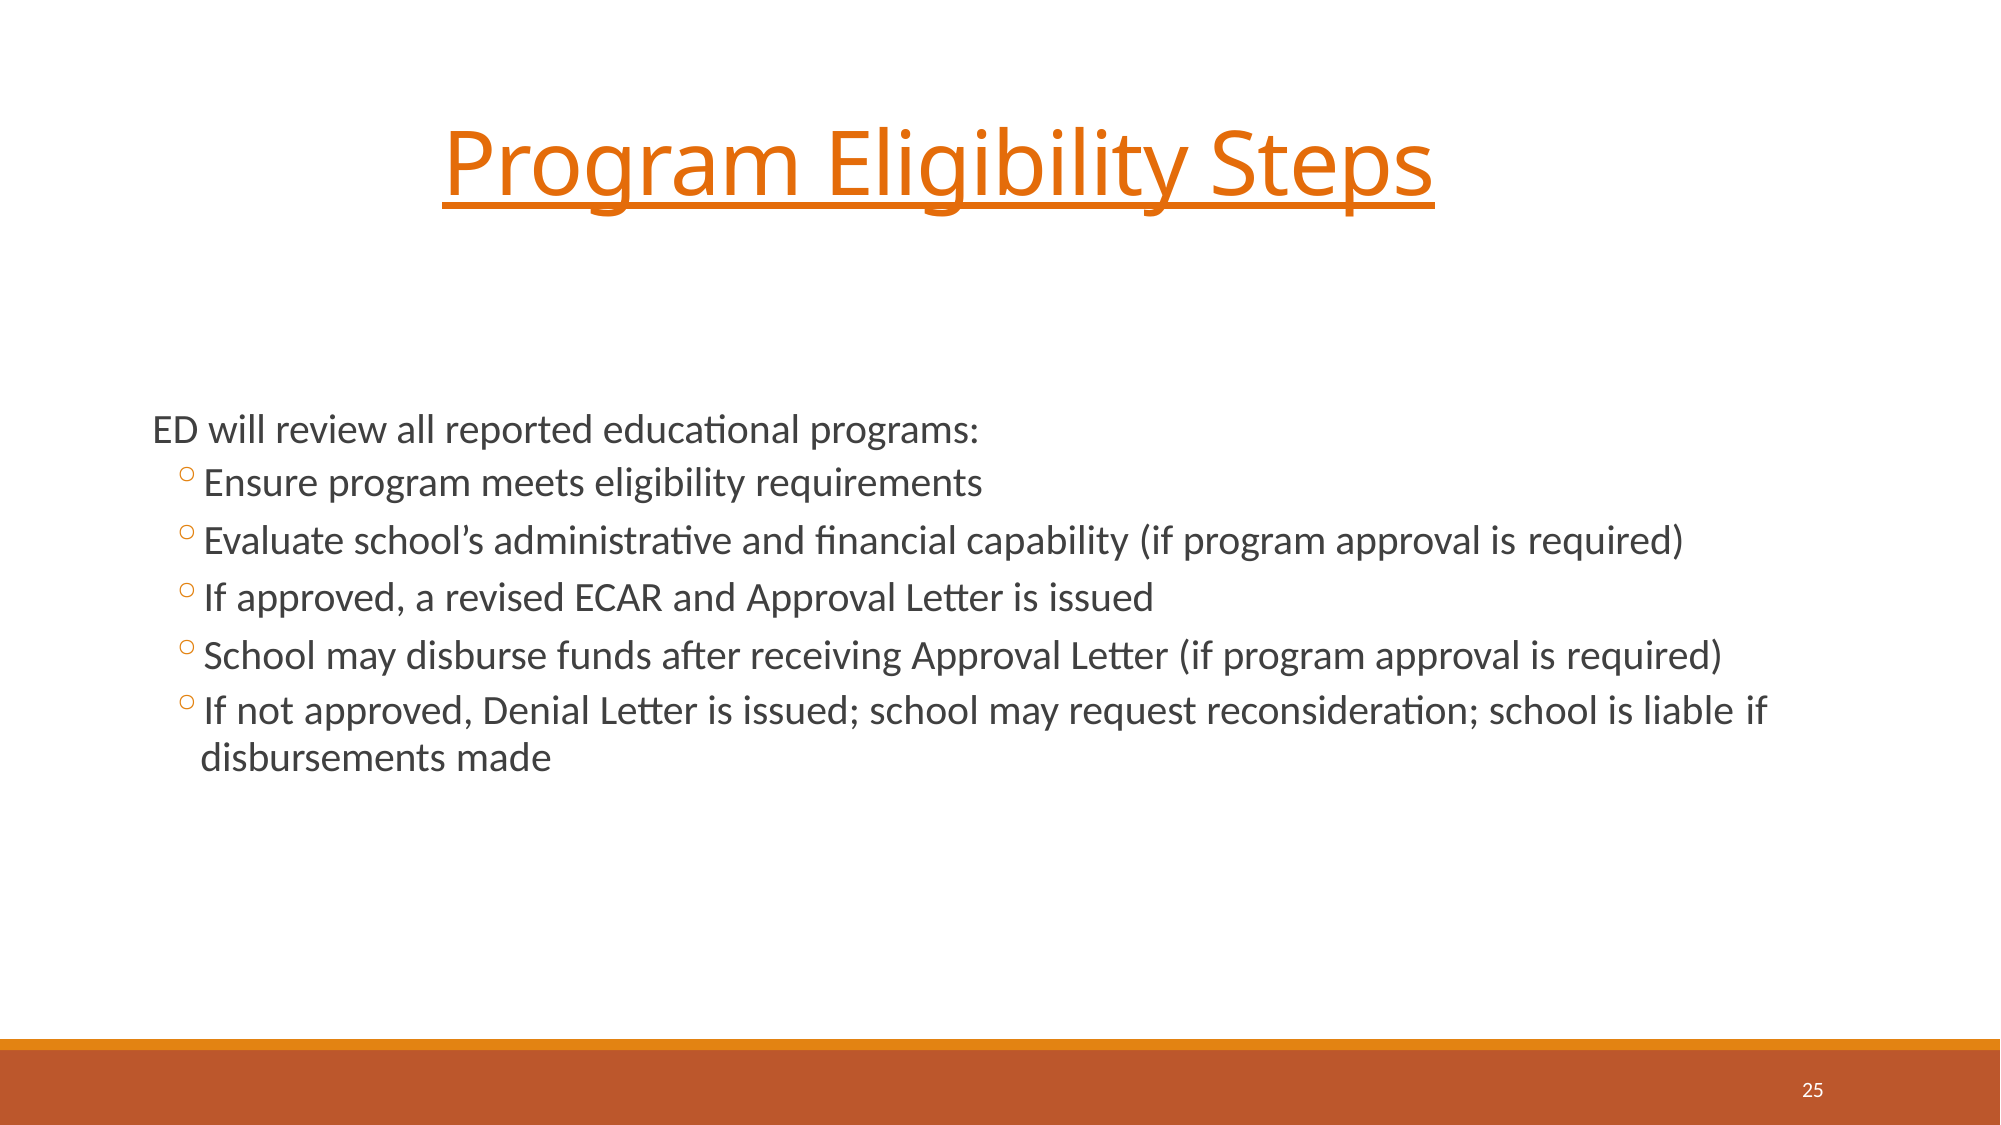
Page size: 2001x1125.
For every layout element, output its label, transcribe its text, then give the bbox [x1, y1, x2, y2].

title Program Eligibility Steps [125, 102, 1824, 293]
text_box ED will review all reported educational programs: Ensure program meets eligibility requirements Evaluate school’s administrative and financial capability (if program approval is required) If approved, a revised ECAR and Approval Letter is issued School may disburse funds after receiving Approval Letter (if program approval is required) If not approved, Denial Letter is issued; school may request reconsideration; school is liable if disbursements made [150, 396, 1778, 781]
slide_number 25 [1797, 1078, 1829, 1125]
